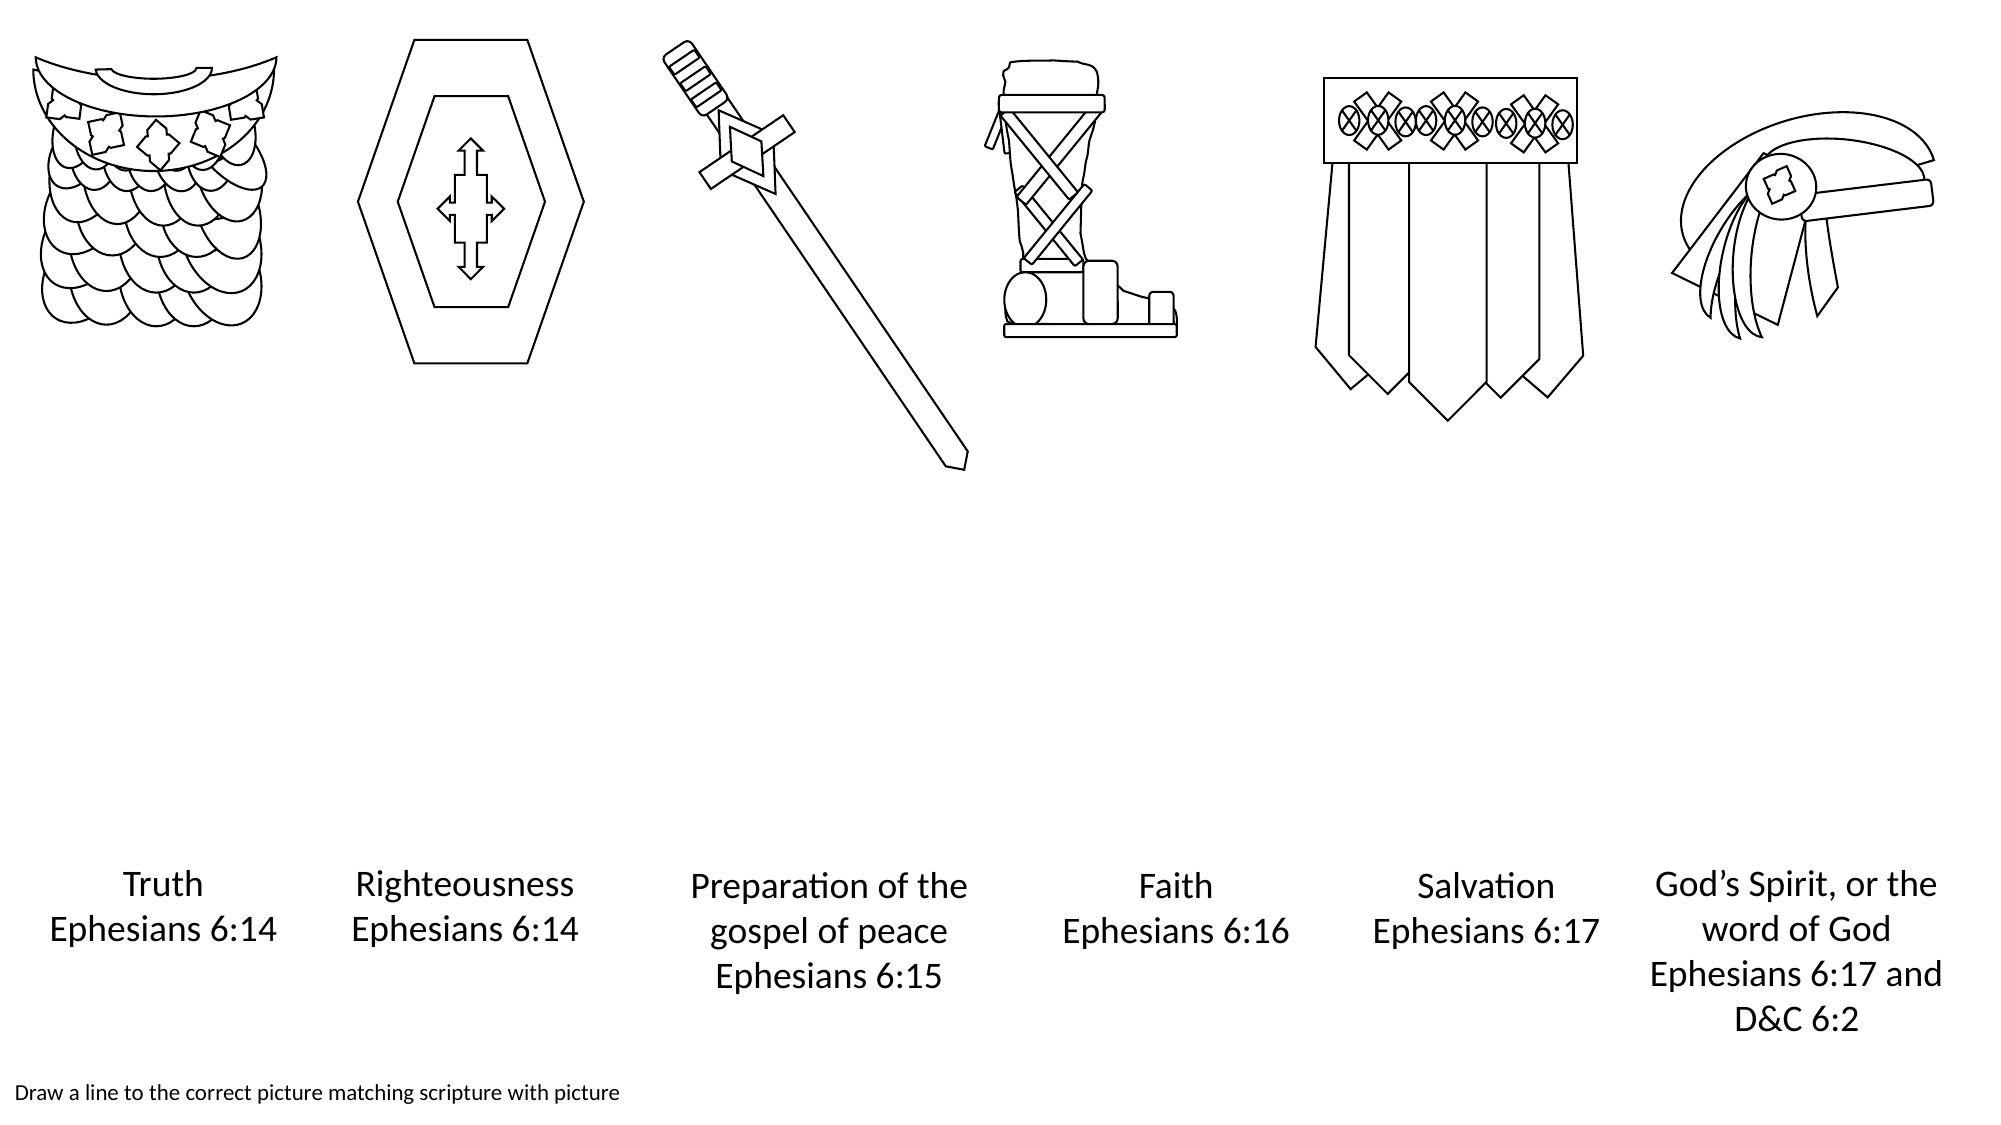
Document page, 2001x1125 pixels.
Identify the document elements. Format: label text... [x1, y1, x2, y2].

text_box Faith Ephesians 6:16 [992, 853, 1303, 959]
text_box Preparation of the gospel of peace Ephesians 6:15 [646, 853, 1013, 1004]
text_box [994, 60, 1177, 338]
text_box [357, 39, 584, 364]
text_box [1323, 74, 1578, 421]
text_box God’s Spirit, or the word of God Ephesians 6:17 and D&C 6:2 [1613, 851, 1980, 1047]
text_box Salvation Ephesians 6:17 [1303, 853, 1613, 959]
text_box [564, 208, 994, 310]
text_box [31, 41, 277, 327]
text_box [1658, 113, 1921, 361]
text_box Truth Ephesians 6:14 [0, 851, 281, 957]
text_box Draw a line to the correct picture matching scripture with picture [0, 1070, 1259, 1113]
text_box Righteousness Ephesians 6:14 [281, 851, 649, 957]
